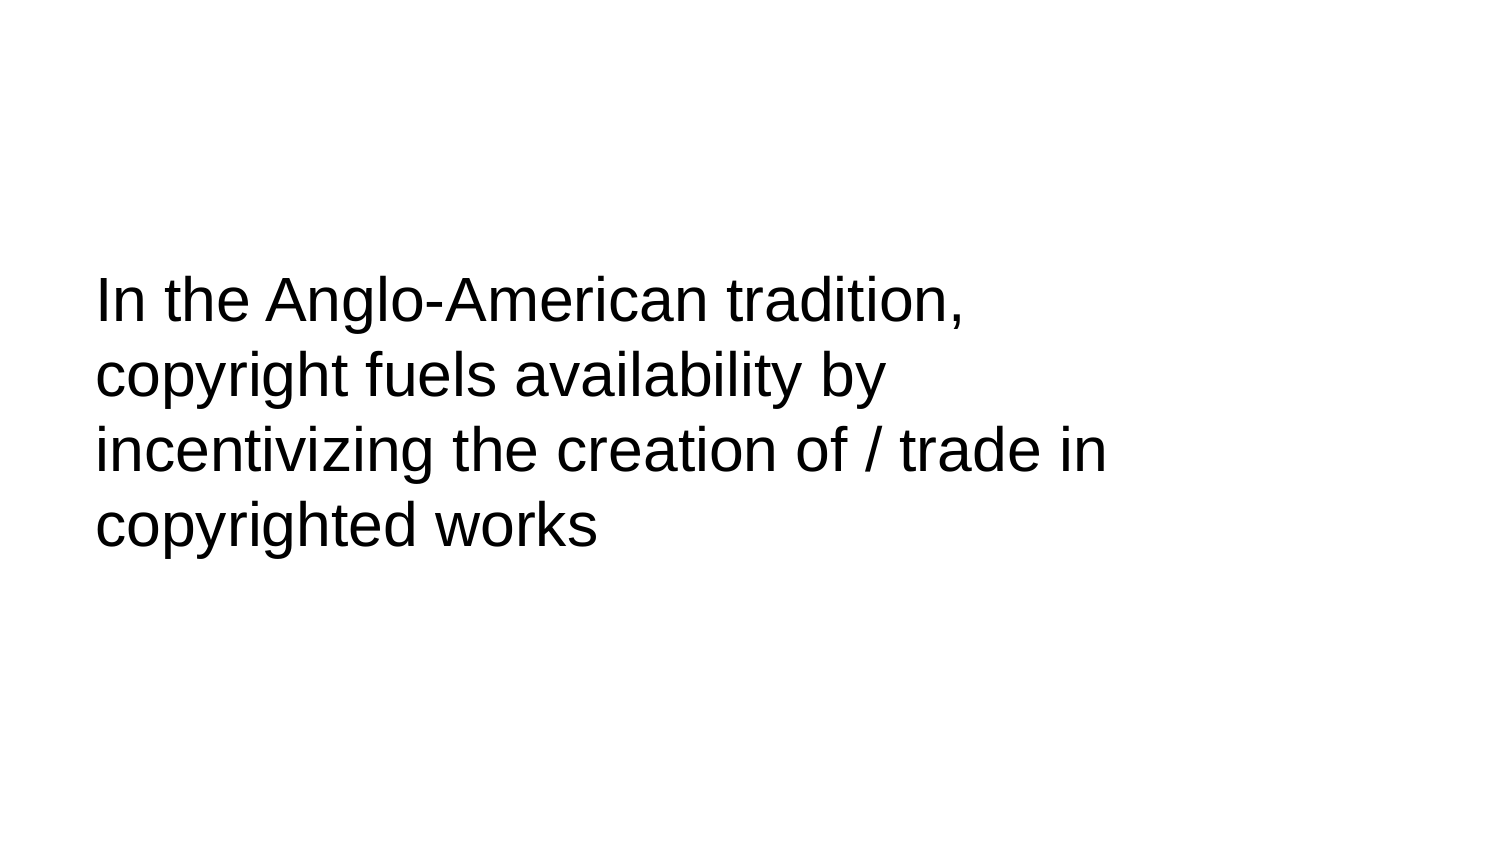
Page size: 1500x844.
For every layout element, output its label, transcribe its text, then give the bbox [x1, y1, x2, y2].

title In the Anglo-American tradition, copyright fuels availability by incentivizing the creation of / trade in copyrighted works [80, 73, 1125, 745]
